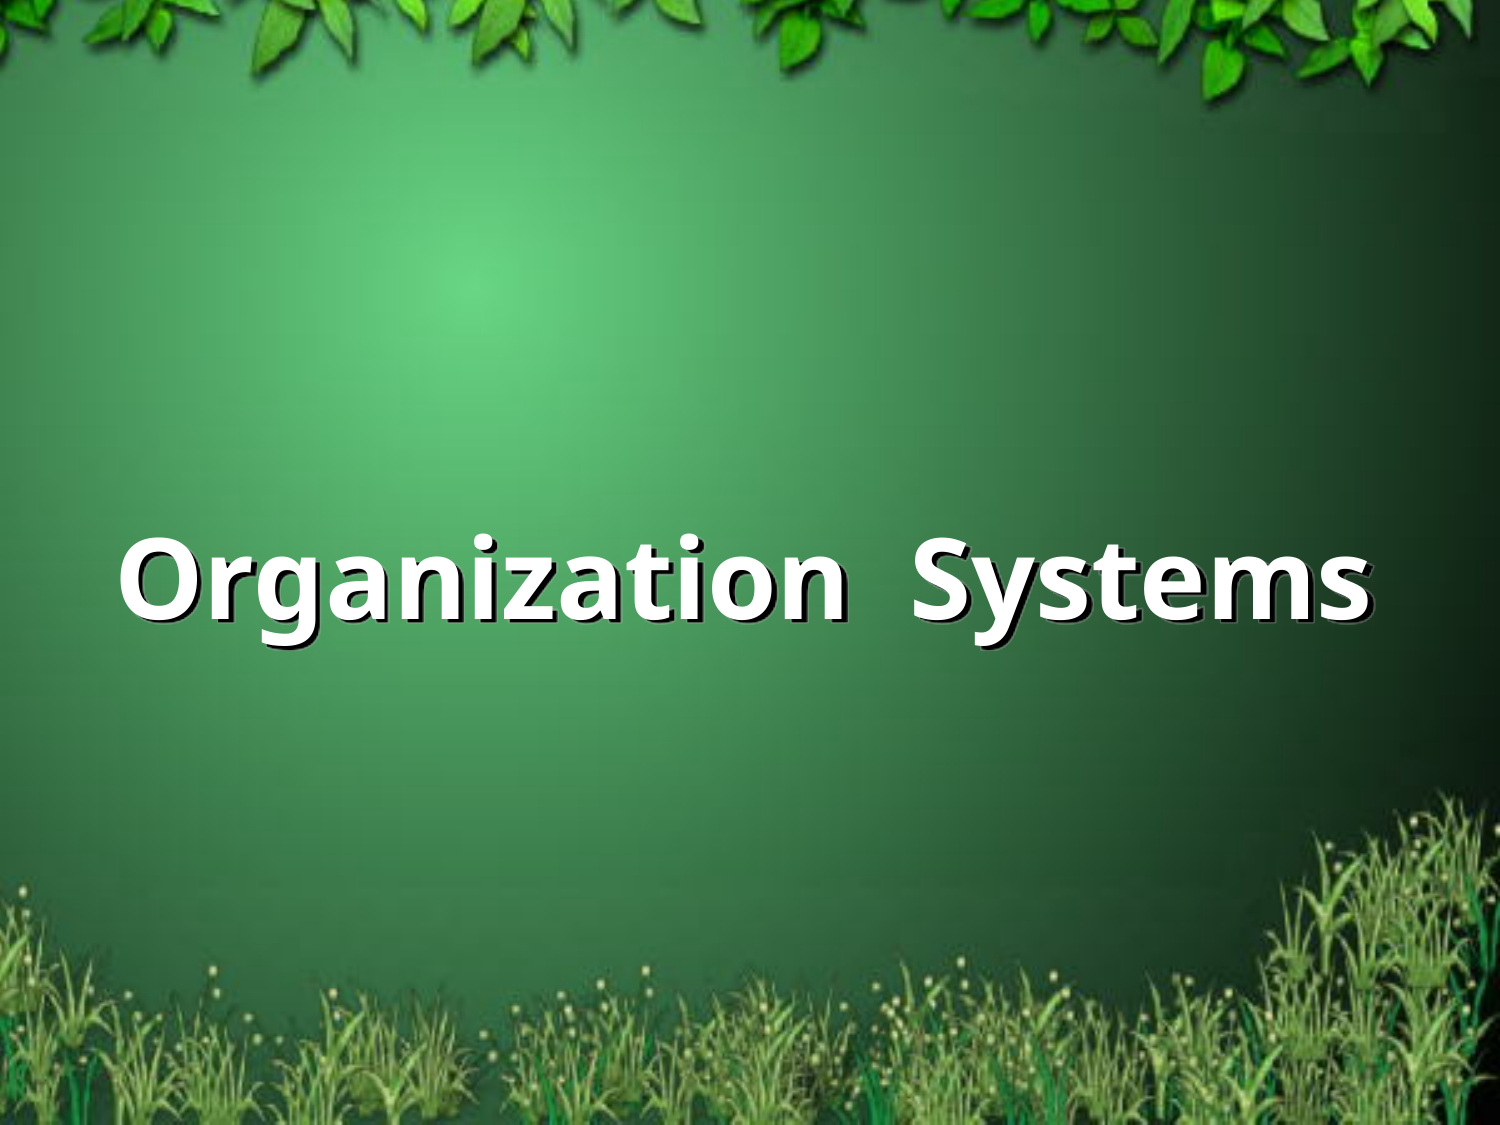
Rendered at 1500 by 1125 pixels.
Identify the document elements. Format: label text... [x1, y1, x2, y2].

title Organization Systems [35, 42, 1453, 1106]
picture [0, 0, 1500, 1125]
